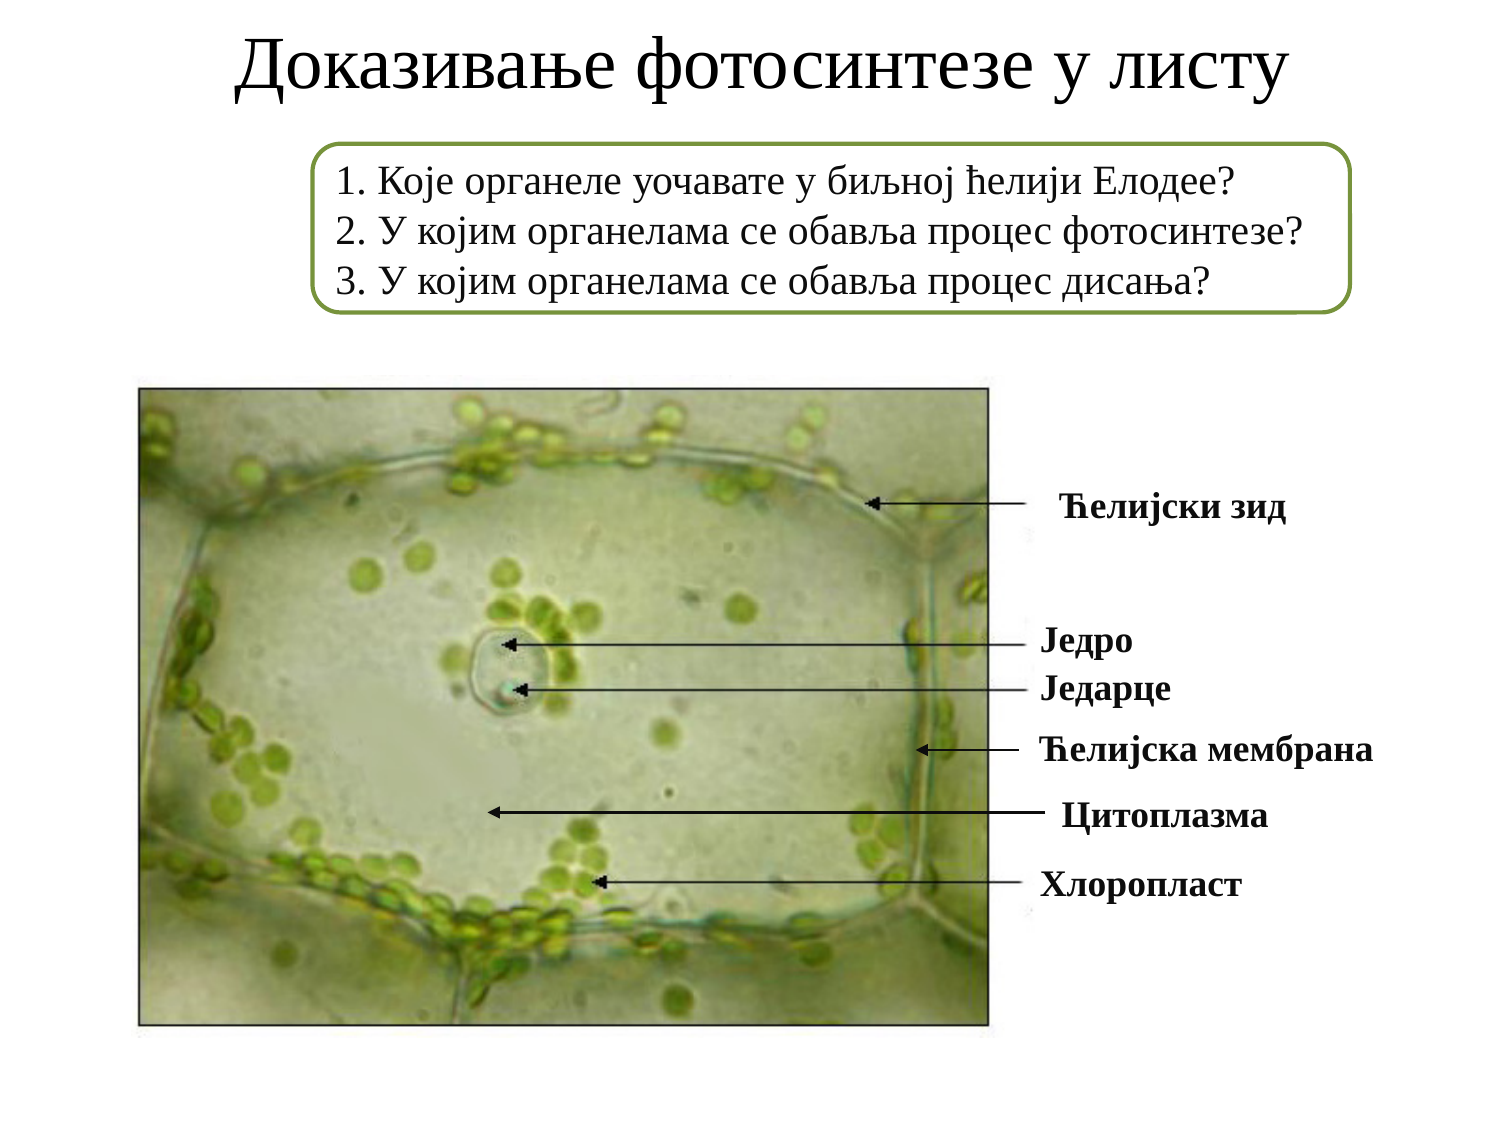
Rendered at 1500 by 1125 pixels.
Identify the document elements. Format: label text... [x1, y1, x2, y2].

picture [131, 375, 1046, 1038]
text_box 1. Које органеле уочавате у биљној ћелији Елодее? 2. У којим органелама се обавља процес фотосинтезе? 3. У којим органелама се обавља процес дисања? [310, 141, 1353, 315]
text_box Ћелијска мембрана [1050, 713, 1438, 780]
text_box Једро [1050, 604, 1158, 652]
text_box Ћелијски зид [1050, 470, 1310, 536]
text_box Хлоропласт [1050, 848, 1290, 914]
text_box Једарце [1050, 652, 1290, 713]
text_box Доказивање фотосинтезе у листу [131, 6, 1394, 144]
text_box Цитоплазма [1050, 780, 1311, 846]
